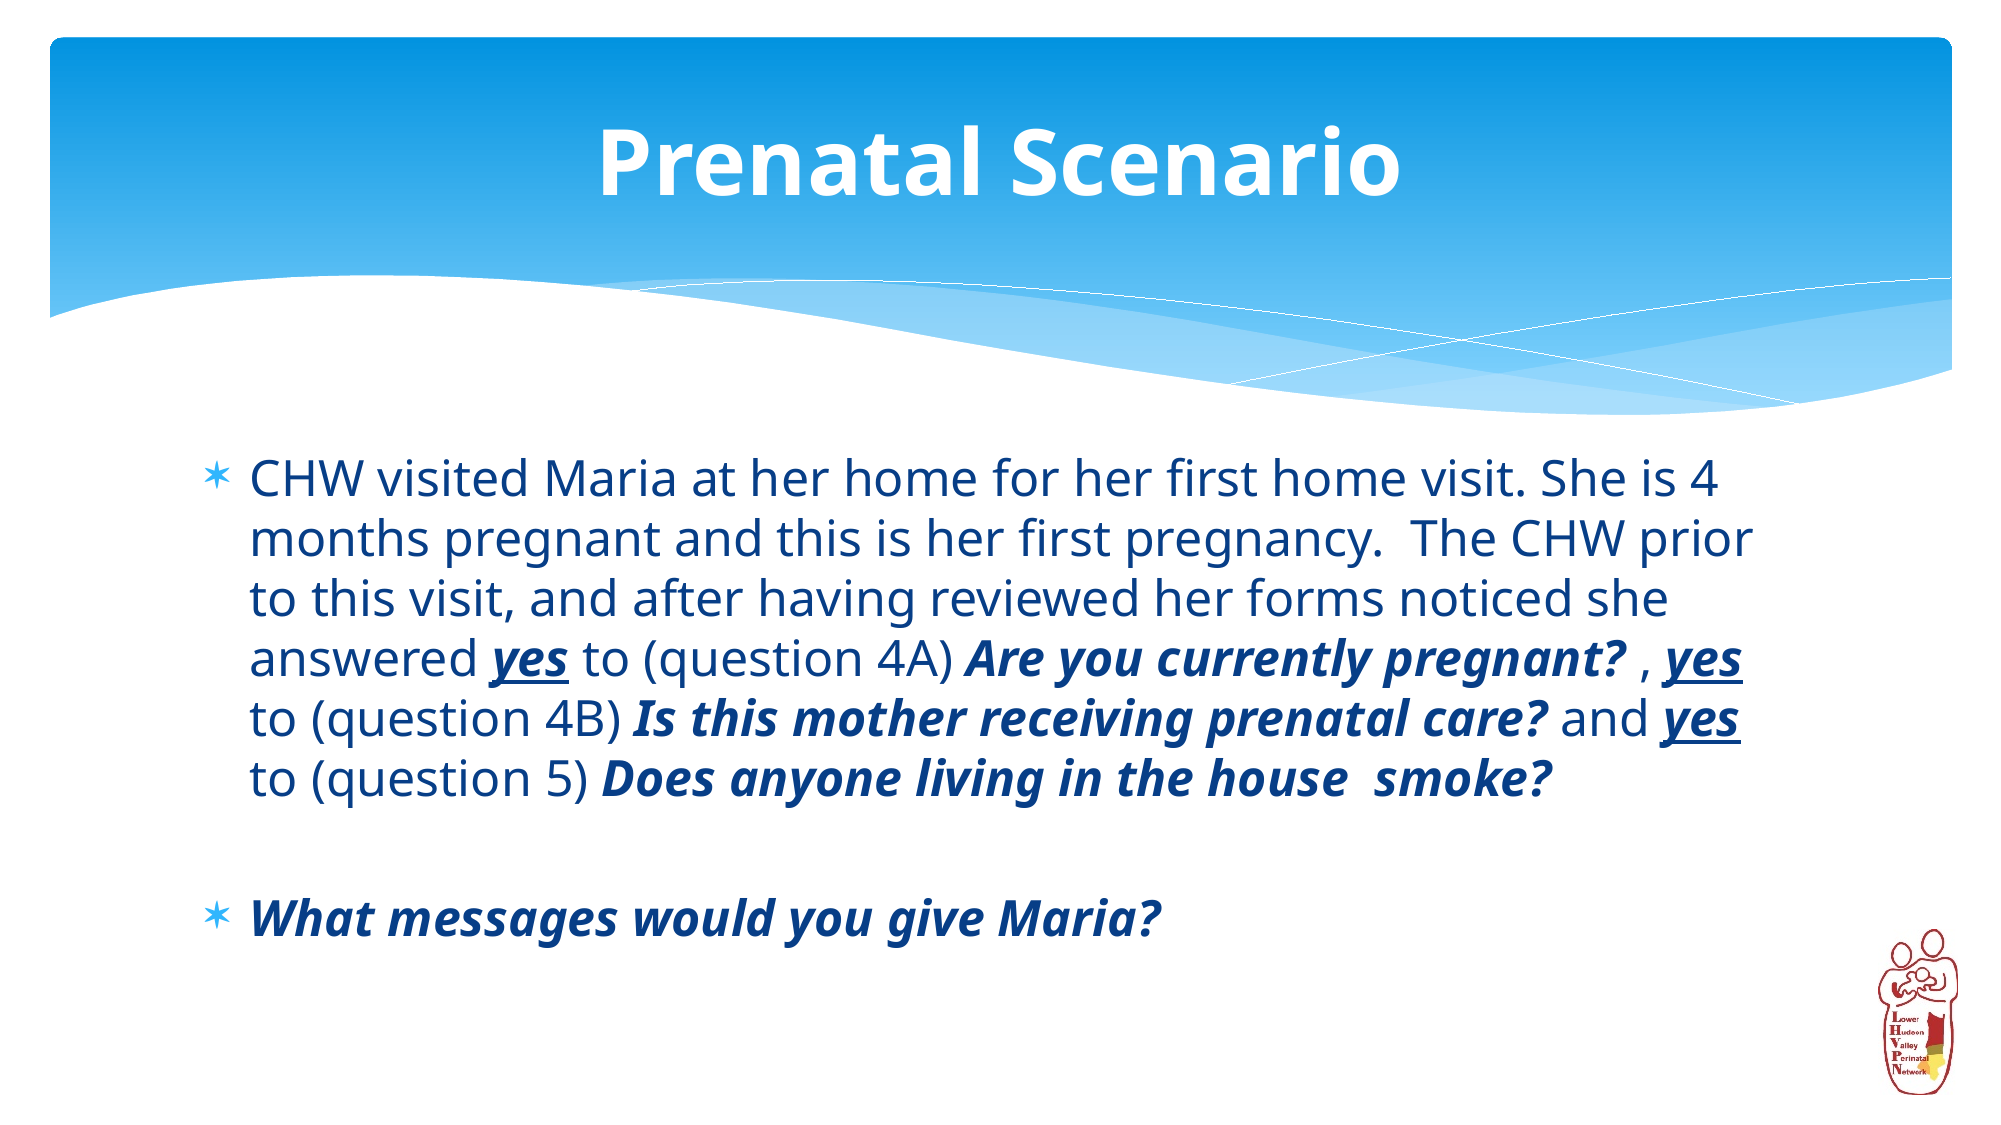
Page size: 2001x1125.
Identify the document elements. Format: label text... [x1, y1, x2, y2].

picture [1877, 929, 1959, 1096]
title Prenatal Scenario [99, 55, 1900, 261]
list CHW visited Maria at her home for her first home visit. She is 4 months pregnant and this is her first pregnancy. The CHW prior to this visit, and after having reviewed her forms noticed she answered yes to (question 4A) Are you currently pregnant? , yes to (question 4B) Is this mother receiving prenatal care? and yes to (question 5) Does anyone living in the house smoke? What messages would you give Maria? [189, 438, 1811, 1023]
